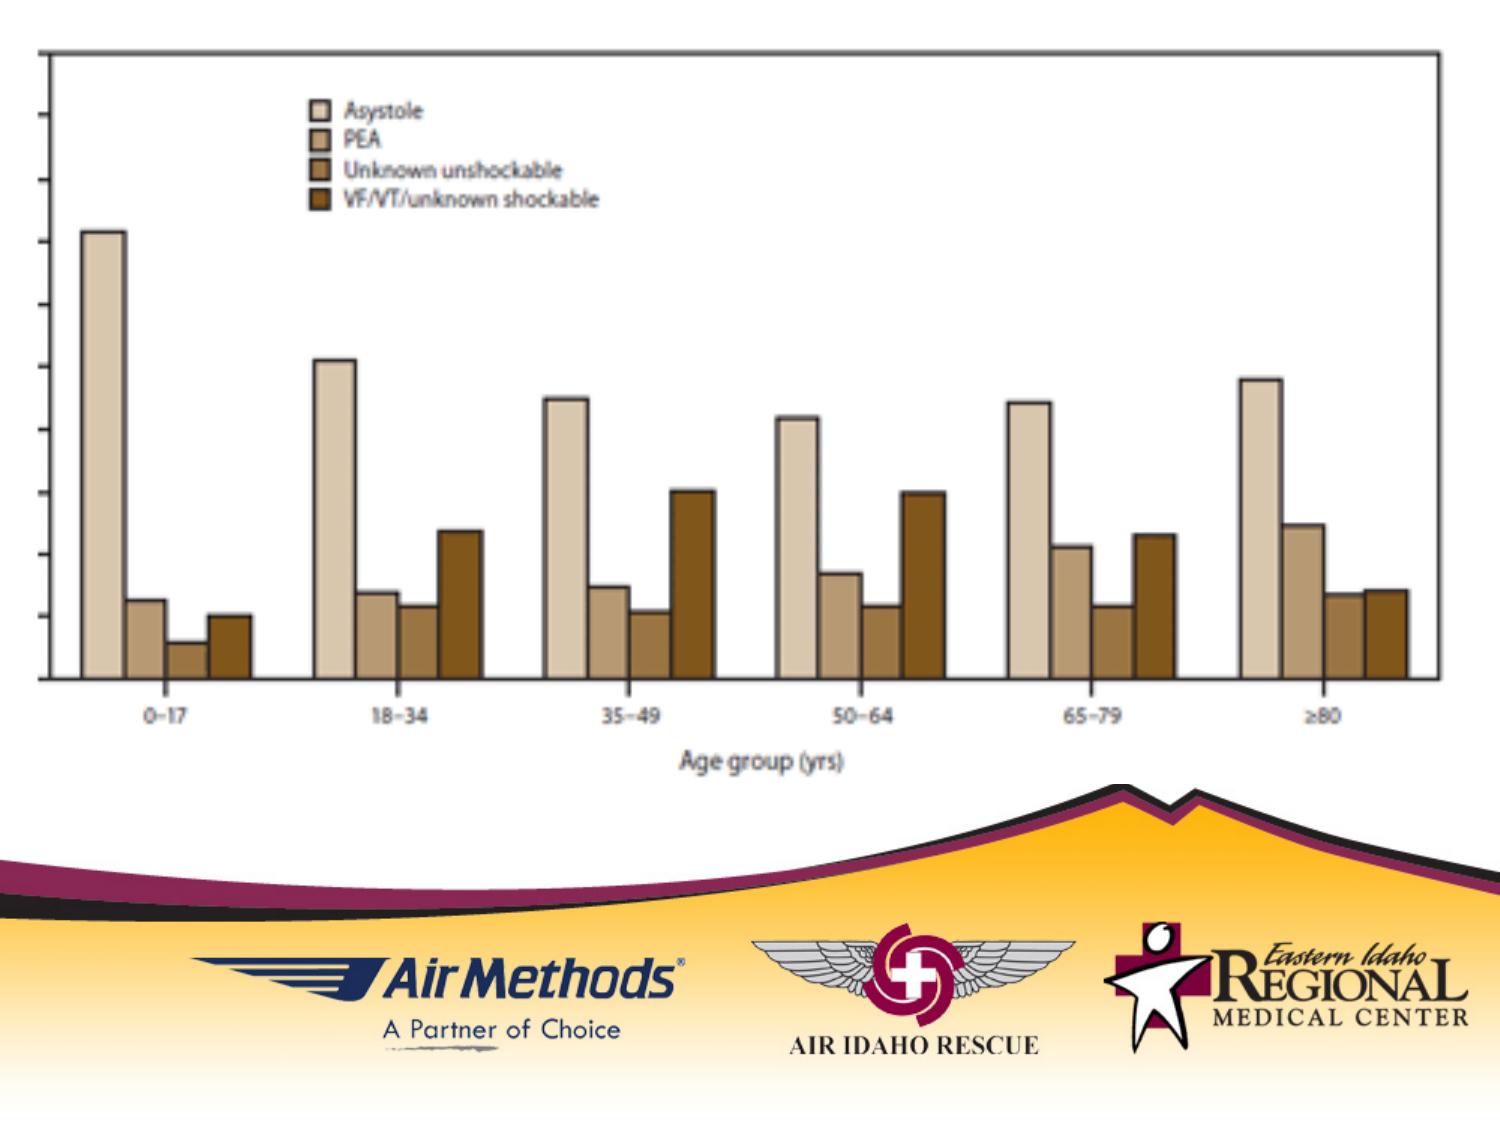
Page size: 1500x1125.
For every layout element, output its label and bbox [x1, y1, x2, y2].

picture [0, 764, 1500, 1125]
list [37, 41, 1463, 784]
